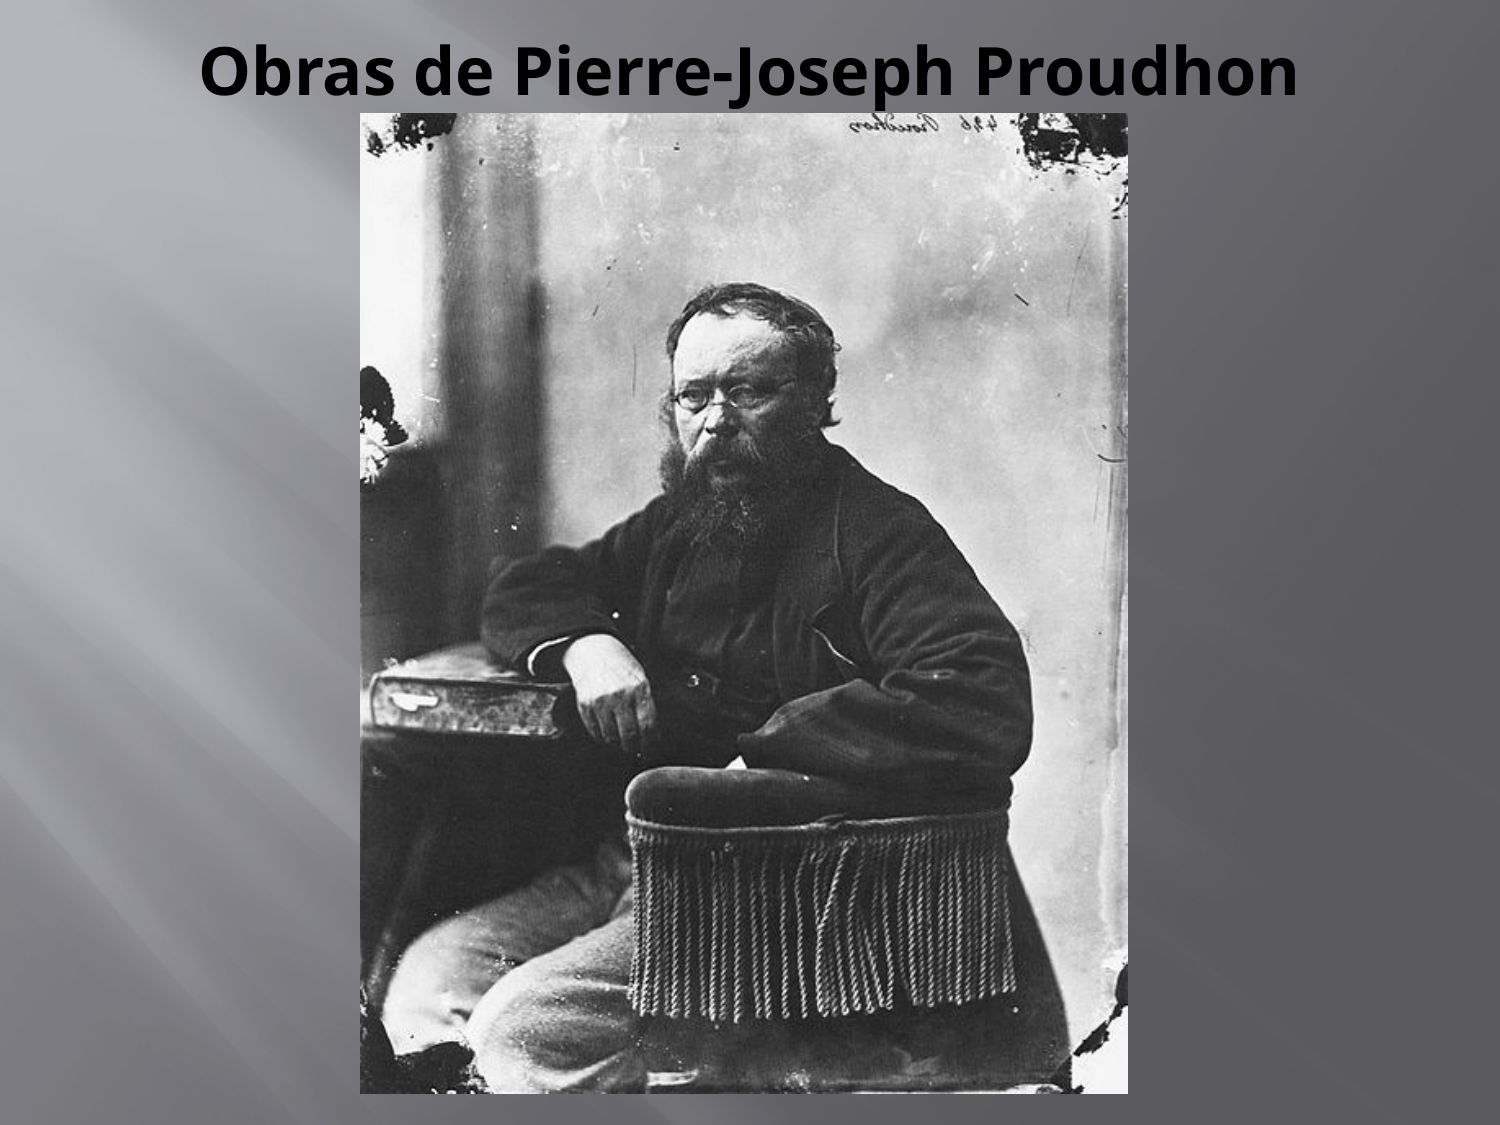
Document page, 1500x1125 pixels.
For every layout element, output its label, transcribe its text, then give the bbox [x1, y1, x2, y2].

title Obras de Pierre-Joseph Proudhon [75, 0, 1425, 138]
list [359, 113, 1129, 1094]
